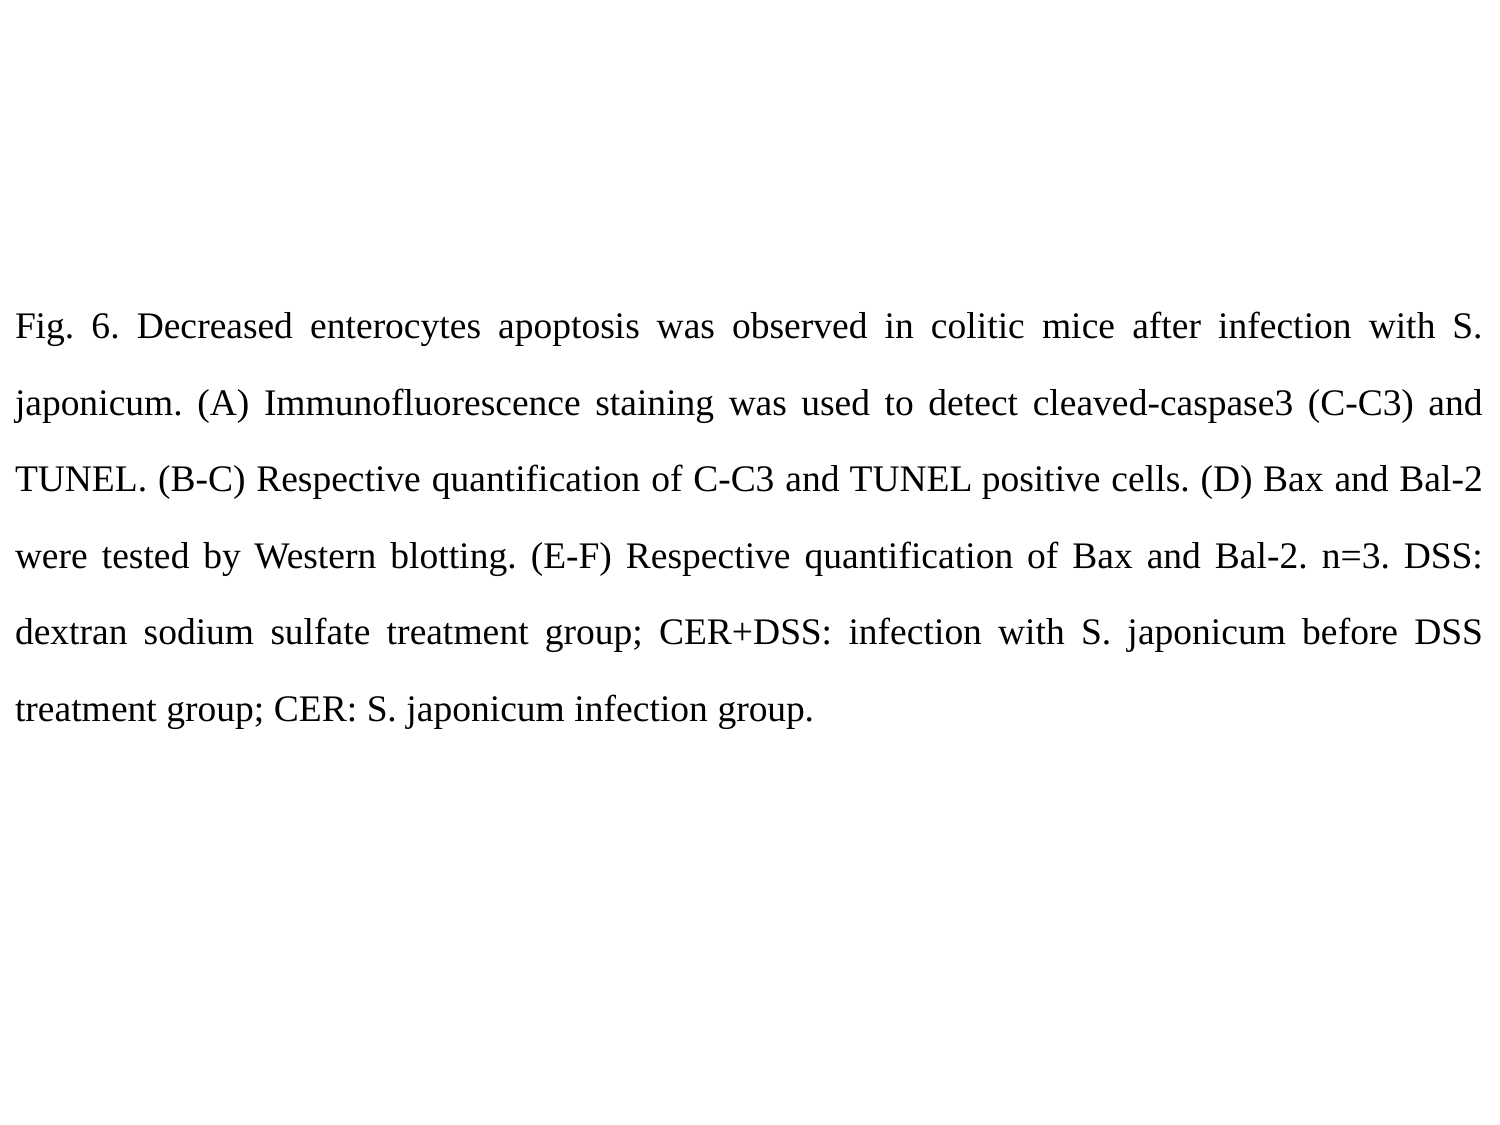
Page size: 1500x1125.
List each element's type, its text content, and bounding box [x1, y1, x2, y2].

list Fig. 6. Decreased enterocytes apoptosis was observed in colitic mice after infection with S. japonicum. (A) Immunofluorescence staining was used to detect cleaved-caspase3 (C-C3) and TUNEL. (B-C) Respective quantification of C-C3 and TUNEL positive cells. (D) Bax and Bal-2 were tested by Western blotting. (E-F) Respective quantification of Bax and Bal-2. n=3. DSS: dextran sodium sulfate treatment group; CER+DSS: infection with S. japonicum before DSS treatment group; CER: S. japonicum infection group. [0, 262, 1500, 1005]
